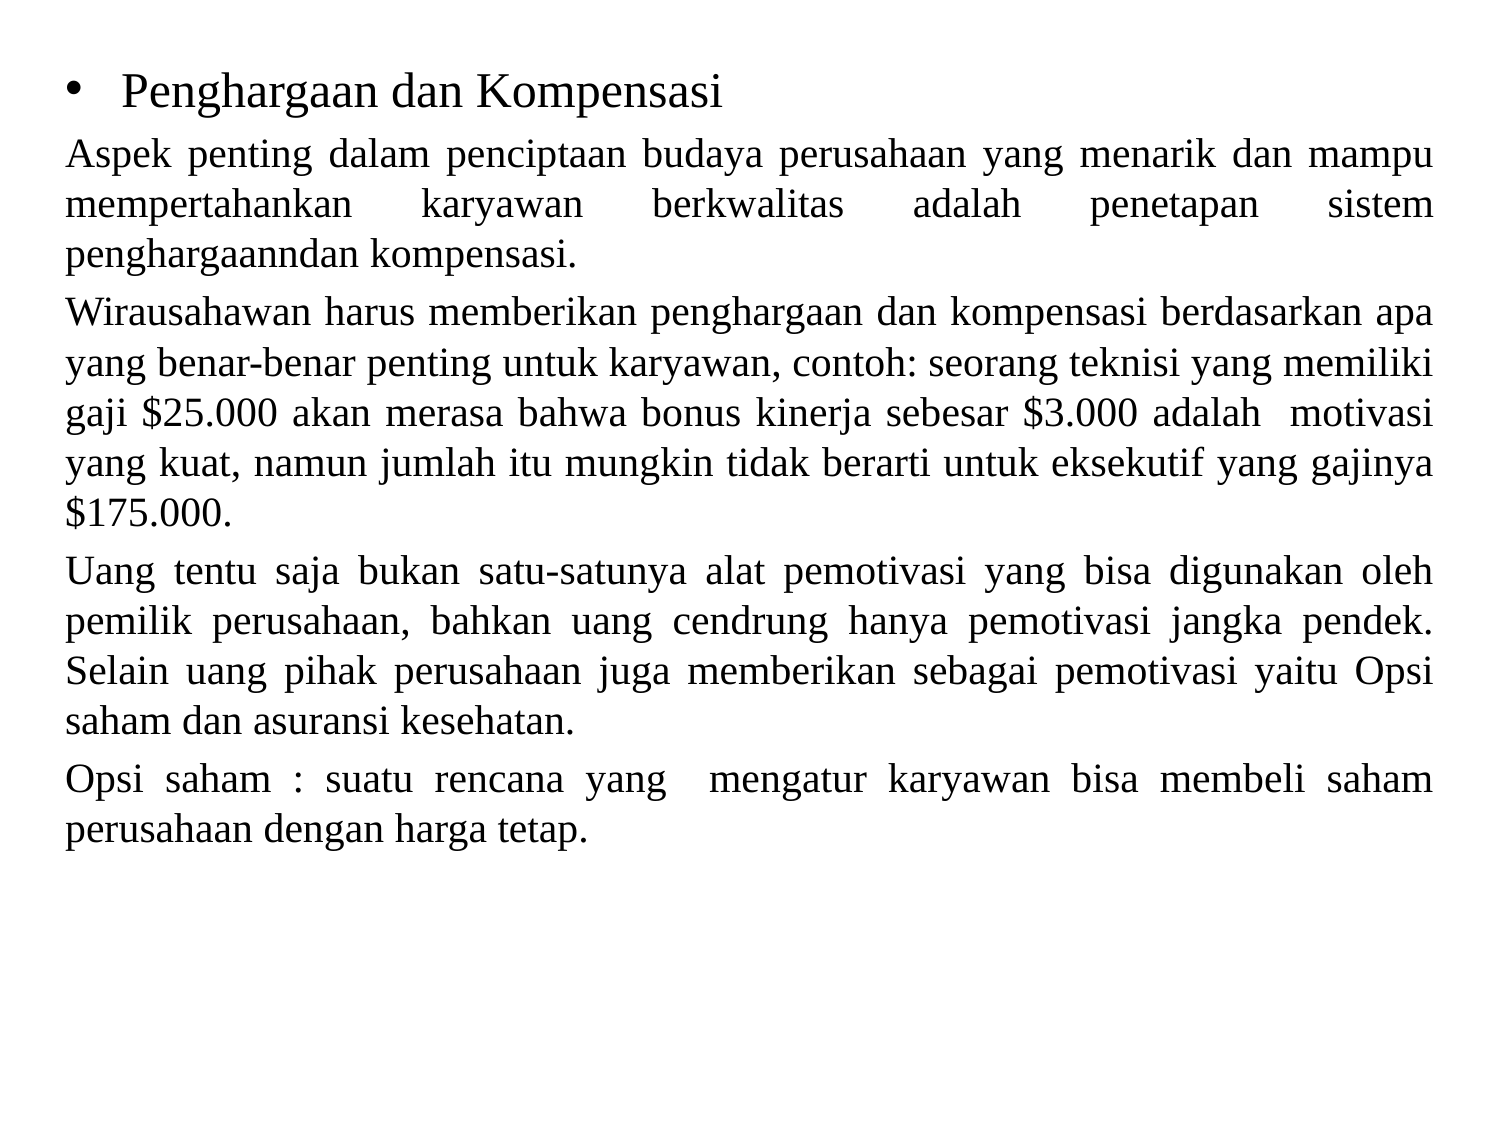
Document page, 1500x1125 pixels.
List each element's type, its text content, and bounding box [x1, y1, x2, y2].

list Penghargaan dan Kompensasi Aspek penting dalam penciptaan budaya perusahaan yang menarik dan mampu mempertahankan karyawan berkwalitas adalah penetapan sistem penghargaanndan kompensasi. Wirausahawan harus memberikan penghargaan dan kompensasi berdasarkan apa yang benar-benar penting untuk karyawan, contoh: seorang teknisi yang memiliki gaji $25.000 akan merasa bahwa bonus kinerja sebesar $3.000 adalah motivasi yang kuat, namun jumlah itu mungkin tidak berarti untuk eksekutif yang gajinya $175.000. Uang tentu saja bukan satu-satunya alat pemotivasi yang bisa digunakan oleh pemilik perusahaan, bahkan uang cendrung hanya pemotivasi jangka pendek. Selain uang pihak perusahaan juga memberikan sebagai pemotivasi yaitu Opsi saham dan asuransi kesehatan. Opsi saham : suatu rencana yang mengatur karyawan bisa membeli saham perusahaan dengan harga tetap. [50, 50, 1450, 1075]
